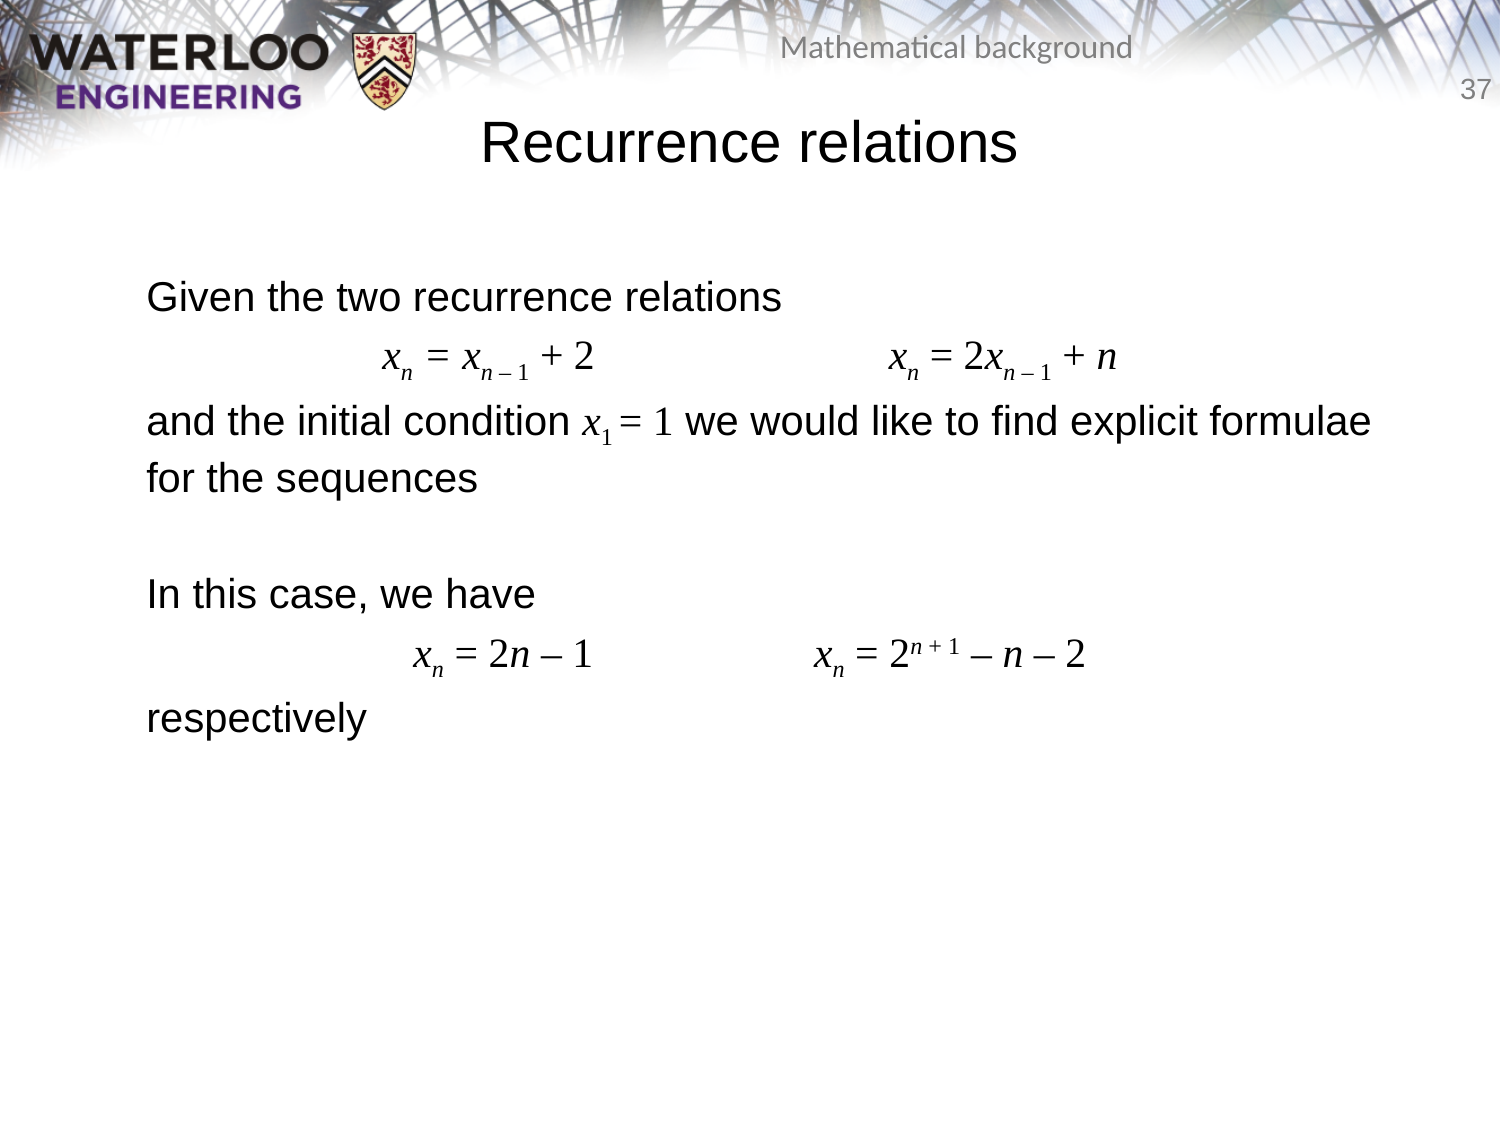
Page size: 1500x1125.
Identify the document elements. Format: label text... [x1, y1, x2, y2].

title Recurrence relations [74, 44, 1426, 233]
list Given the two recurrence relations xn = xn – 1 + 2 xn = 2xn – 1 + n and the initial condition x1 = 1 we would like to find explicit formulae for the sequences In this case, we have xn = 2n – 1 xn = 2n + 1 – n – 2 respectively [74, 262, 1426, 1006]
picture [0, 0, 1500, 1125]
